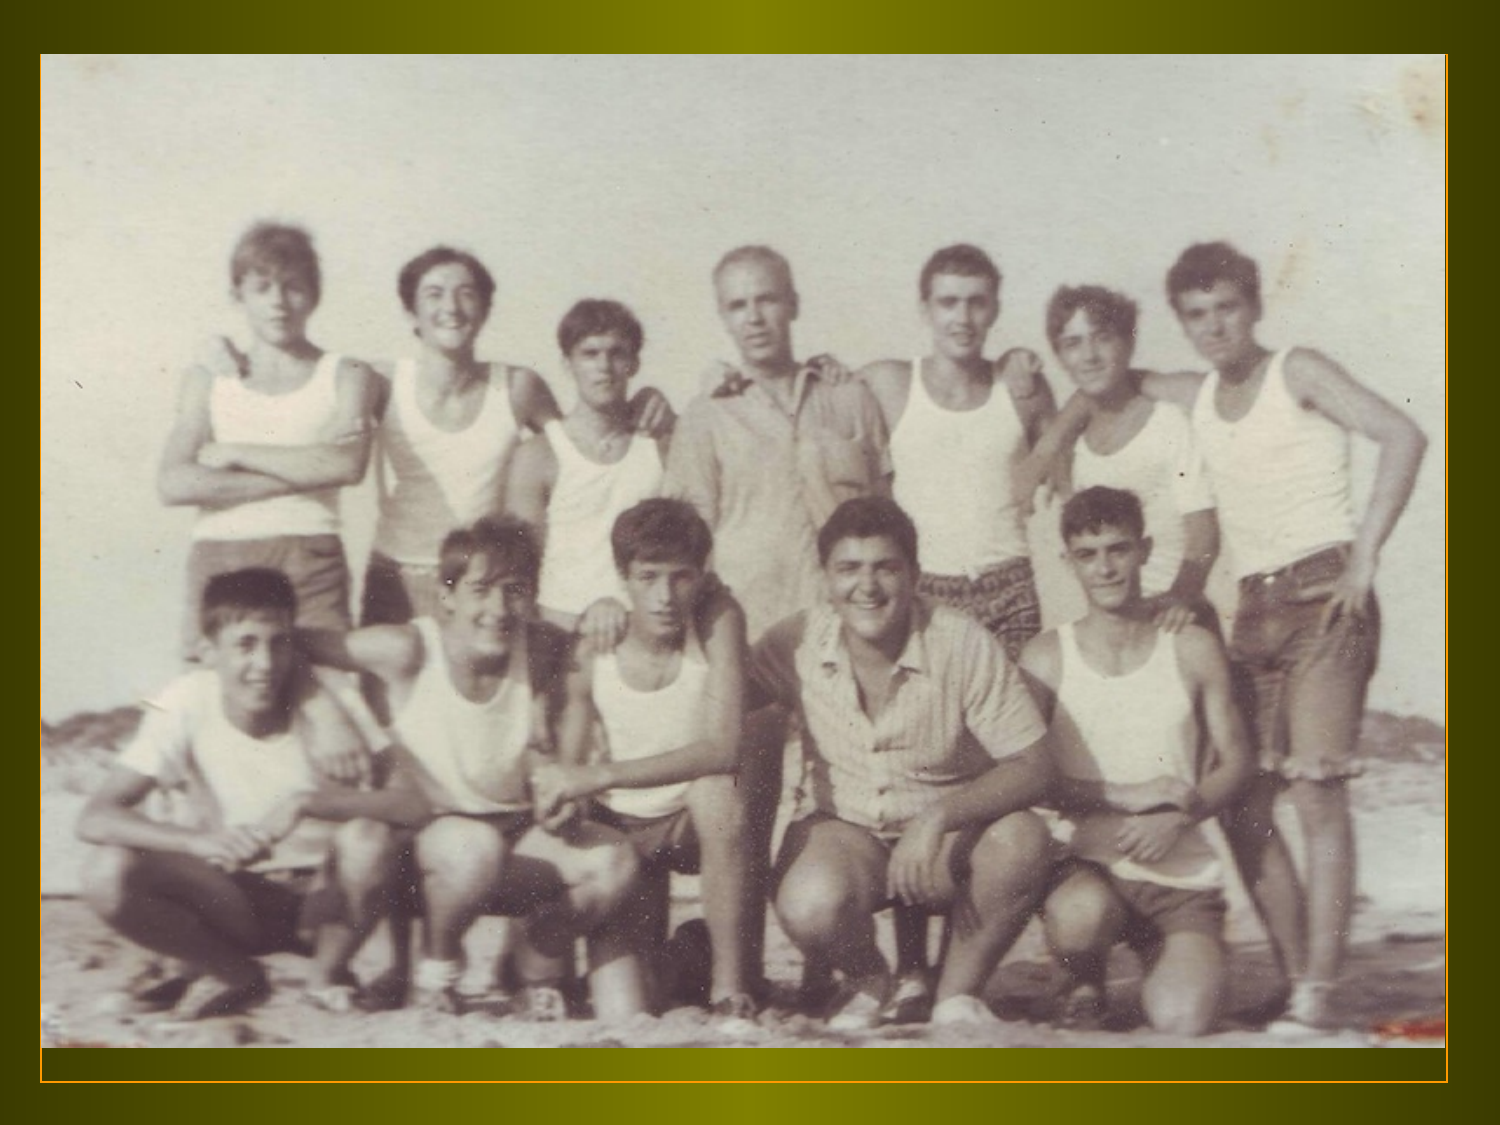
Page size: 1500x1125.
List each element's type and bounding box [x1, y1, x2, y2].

text_box [41, 1055, 1447, 1083]
picture [40, 54, 1445, 1049]
